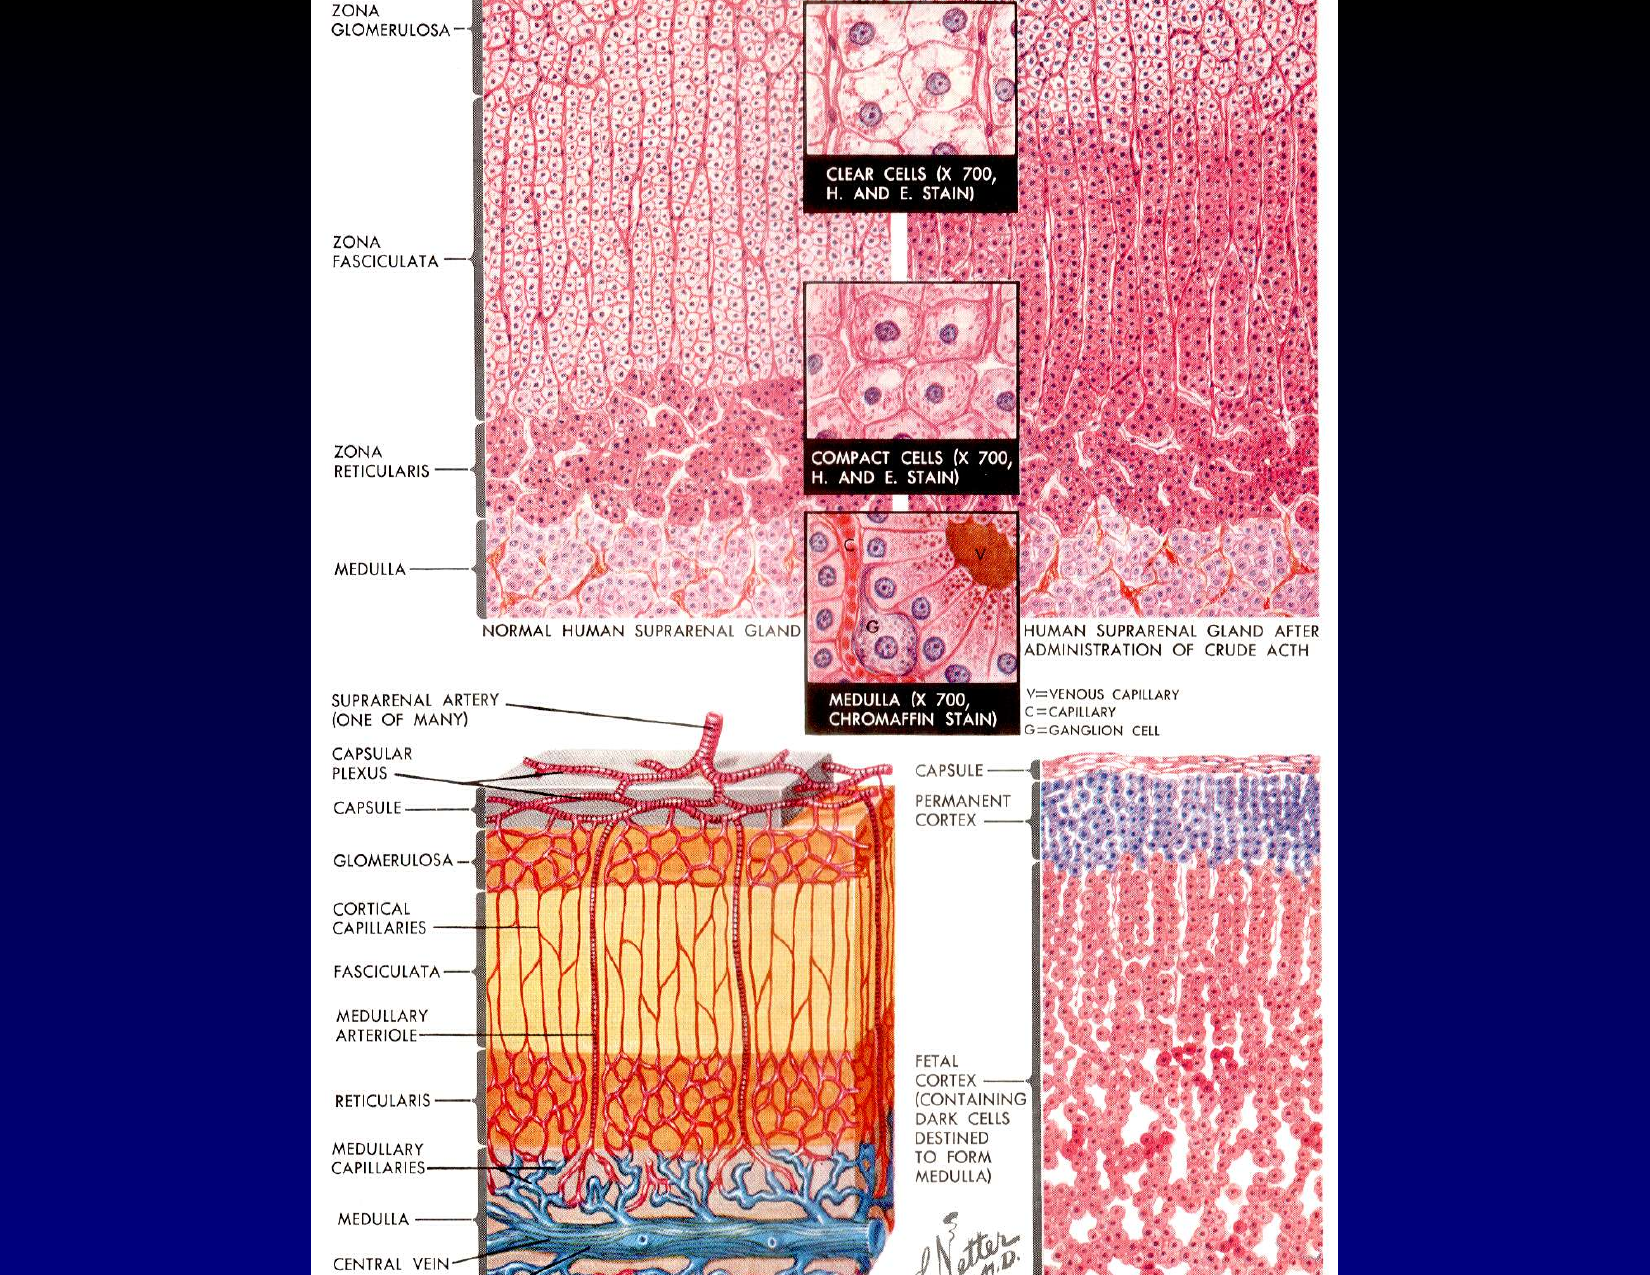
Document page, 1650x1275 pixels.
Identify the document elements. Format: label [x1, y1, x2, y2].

picture [311, 0, 1339, 1275]
